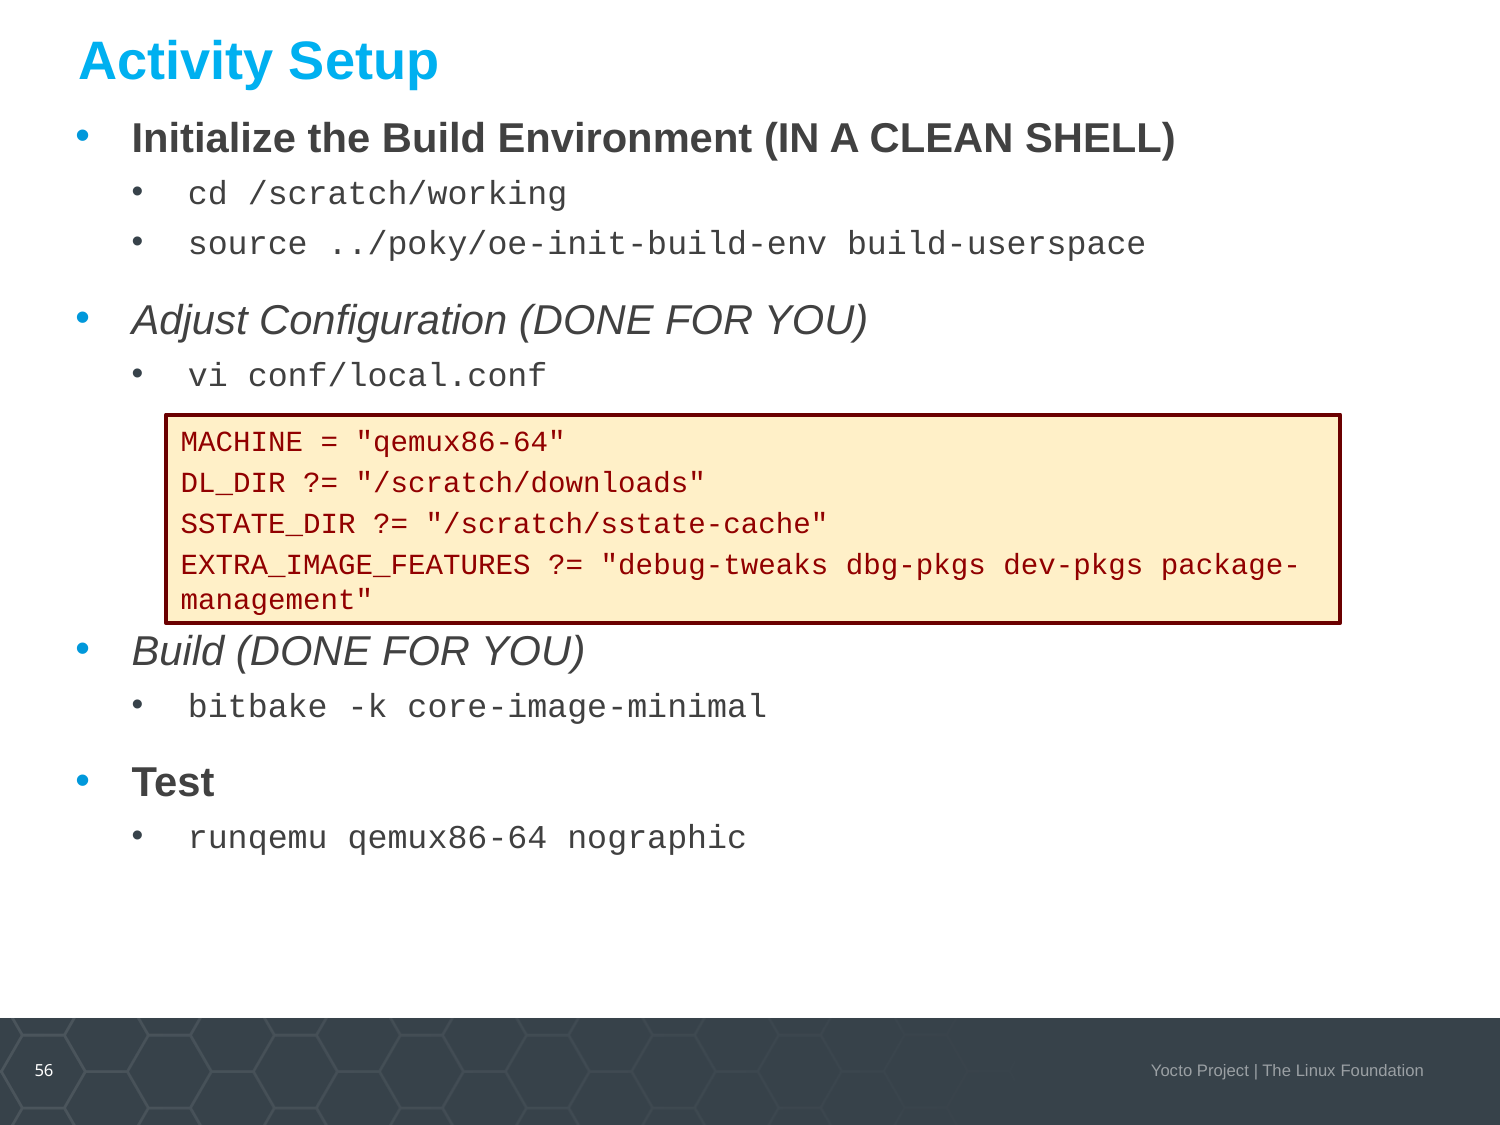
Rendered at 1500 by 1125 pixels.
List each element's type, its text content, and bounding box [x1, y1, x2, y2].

text_box MACHINE = "qemux86-64" DL_DIR ?= "/scratch/downloads" SSTATE_DIR ?= "/scratch/sstate-cache" EXTRA_IMAGE_FEATURES ?= "debug-tweaks dbg-pkgs dev-pkgs package-management" [164, 413, 1342, 625]
title Activity Setup [78, 36, 1428, 183]
picture [0, 0, 1500, 1125]
list Initialize the Build Environment (IN A CLEAN SHELL) cd /scratch/working source ../poky/oe-init-build-env build-userspace Adjust Configuration (DONE FOR YOU) vi conf/local.conf Build (DONE FOR YOU) bitbake -k core-image-minimal Test runqemu qemux86-64 nographic [75, 110, 1427, 930]
